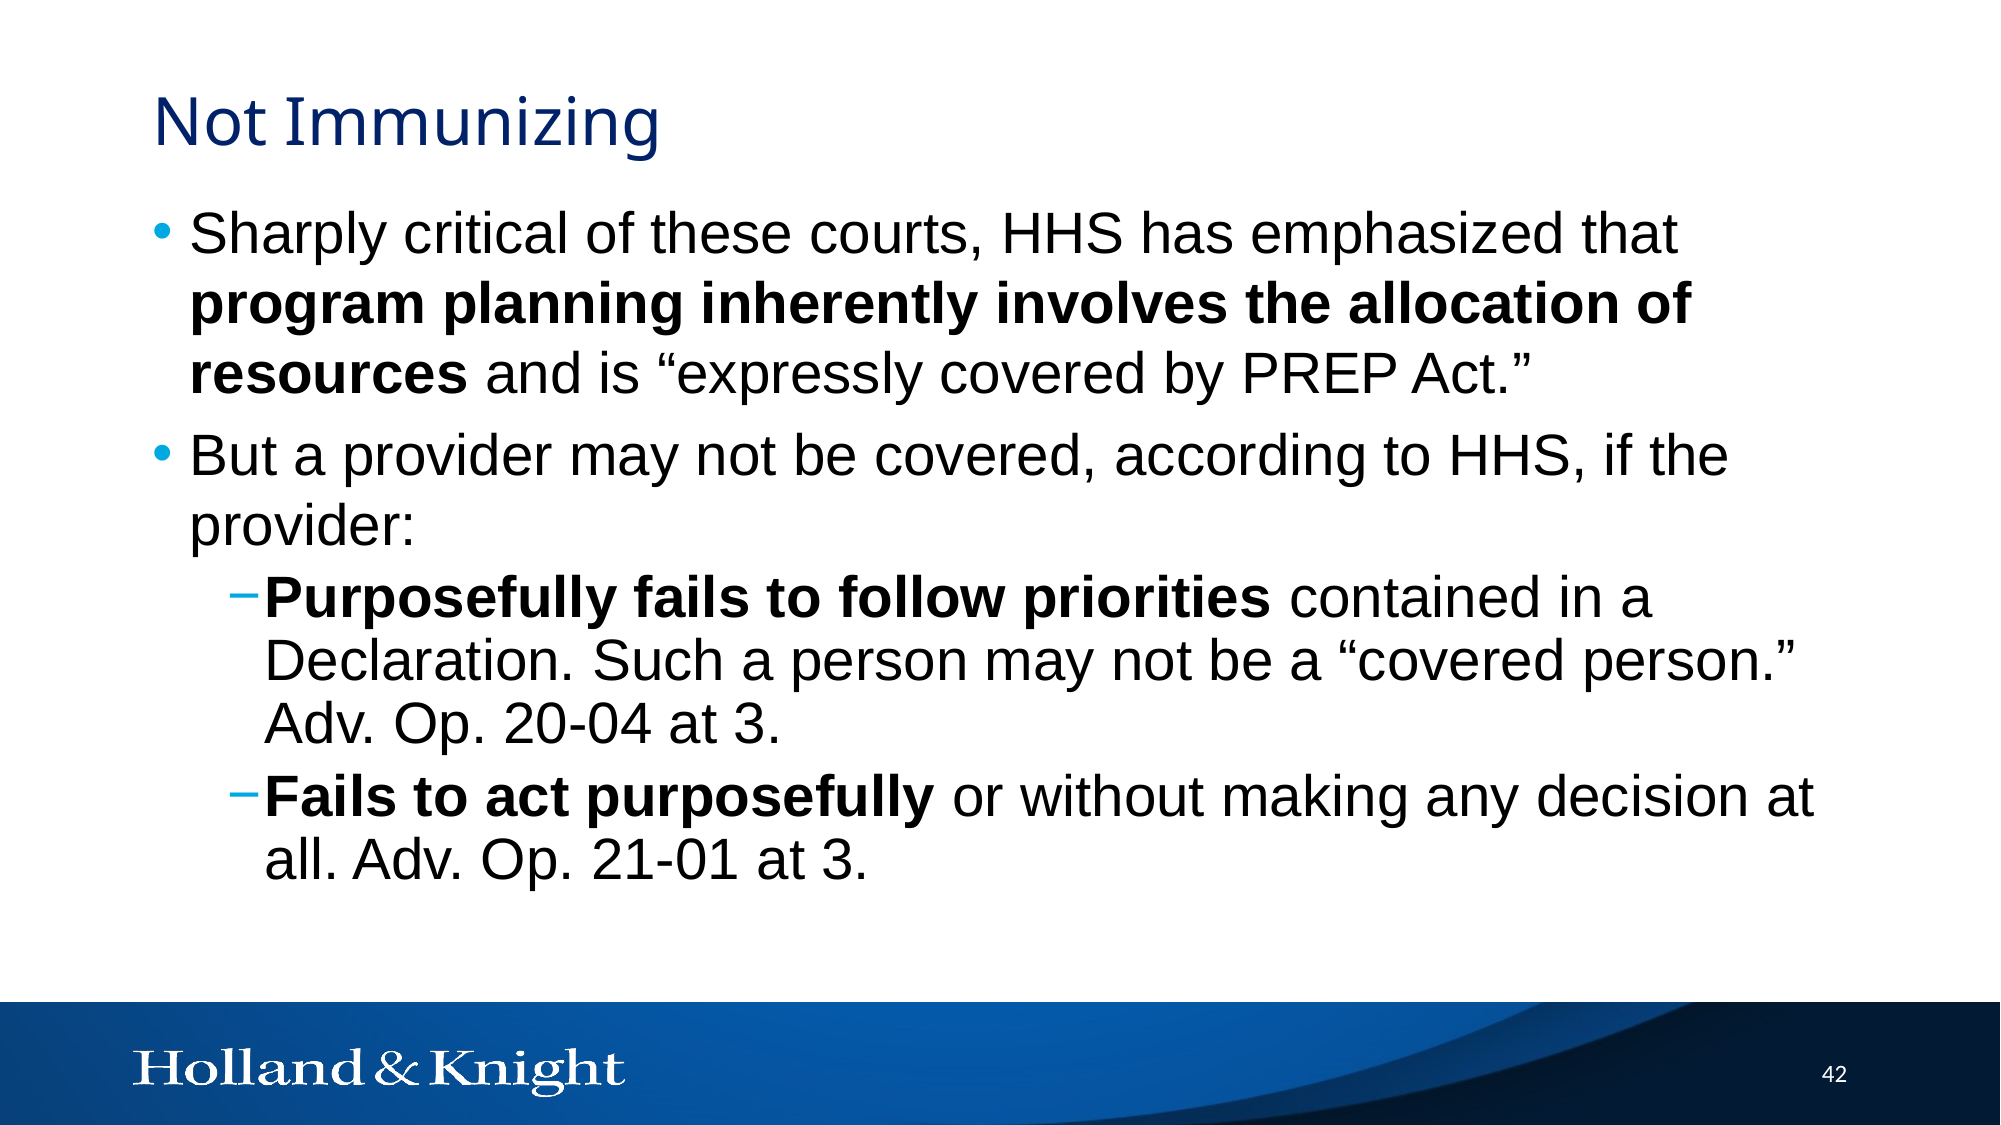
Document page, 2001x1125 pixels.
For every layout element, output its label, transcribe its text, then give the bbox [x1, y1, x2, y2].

title Not Immunizing [137, 59, 1863, 187]
picture [0, 1002, 2000, 1125]
list Sharply critical of these courts, HHS has emphasized that program planning inherently involves the allocation of resources and is “expressly covered by PREP Act.” But a provider may not be covered, according to HHS, if the provider: Purposefully fails to follow priorities contained in a Declaration. Such a person may not be a “covered person.” Adv. Op. 20-04 at 3. Fails to act purposefully or without making any decision at all. Adv. Op. 21-01 at 3. [137, 187, 1863, 1014]
slide_number 42 [1412, 1042, 1863, 1103]
